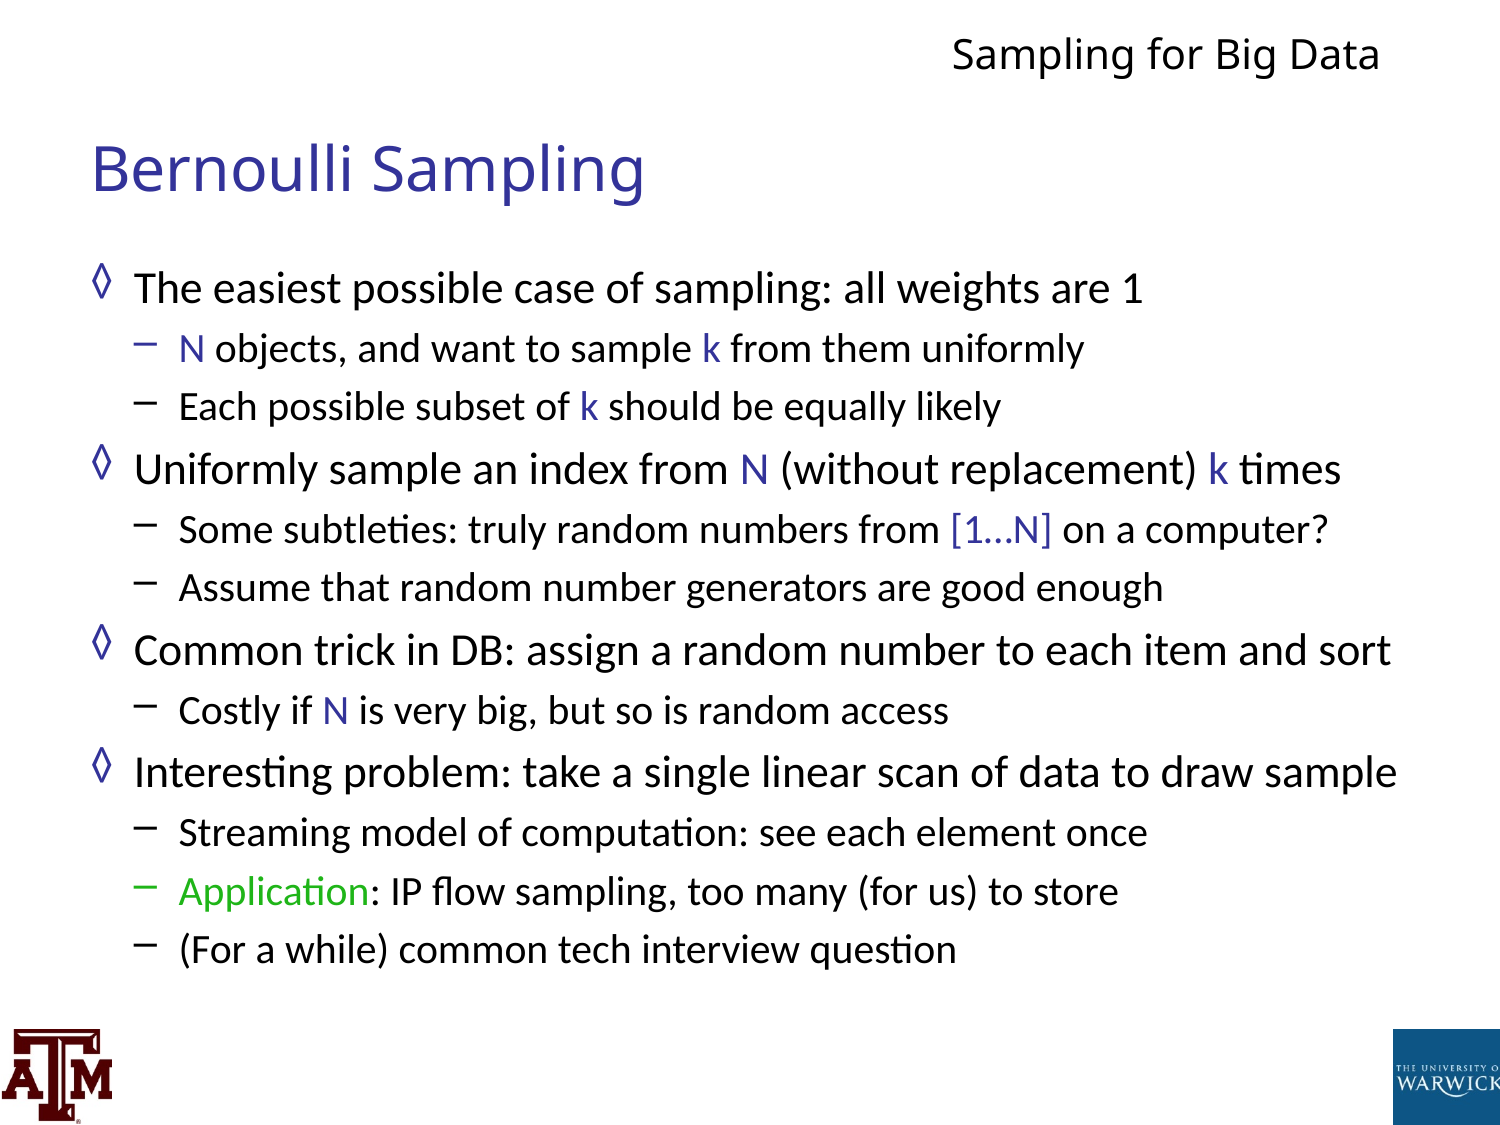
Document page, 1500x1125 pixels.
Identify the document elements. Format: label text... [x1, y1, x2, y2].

list The easiest possible case of sampling: all weights are 1 N objects, and want to sample k from them uniformly Each possible subset of k should be equally likely Uniformly sample an index from N (without replacement) k times Some subtleties: truly random numbers from [1…N] on a computer? Assume that random number generators are good enough Common trick in DB: assign a random number to each item and sort Costly if N is very big, but so is random access Interesting problem: take a single linear scan of data to draw sample Streaming model of computation: see each element once Application: IP flow sampling, too many (for us) to store (For a while) common tech interview question [75, 249, 1467, 994]
picture [1, 1029, 112, 1124]
title Bernoulli Sampling [75, 99, 1425, 233]
picture [1393, 1029, 1500, 1125]
